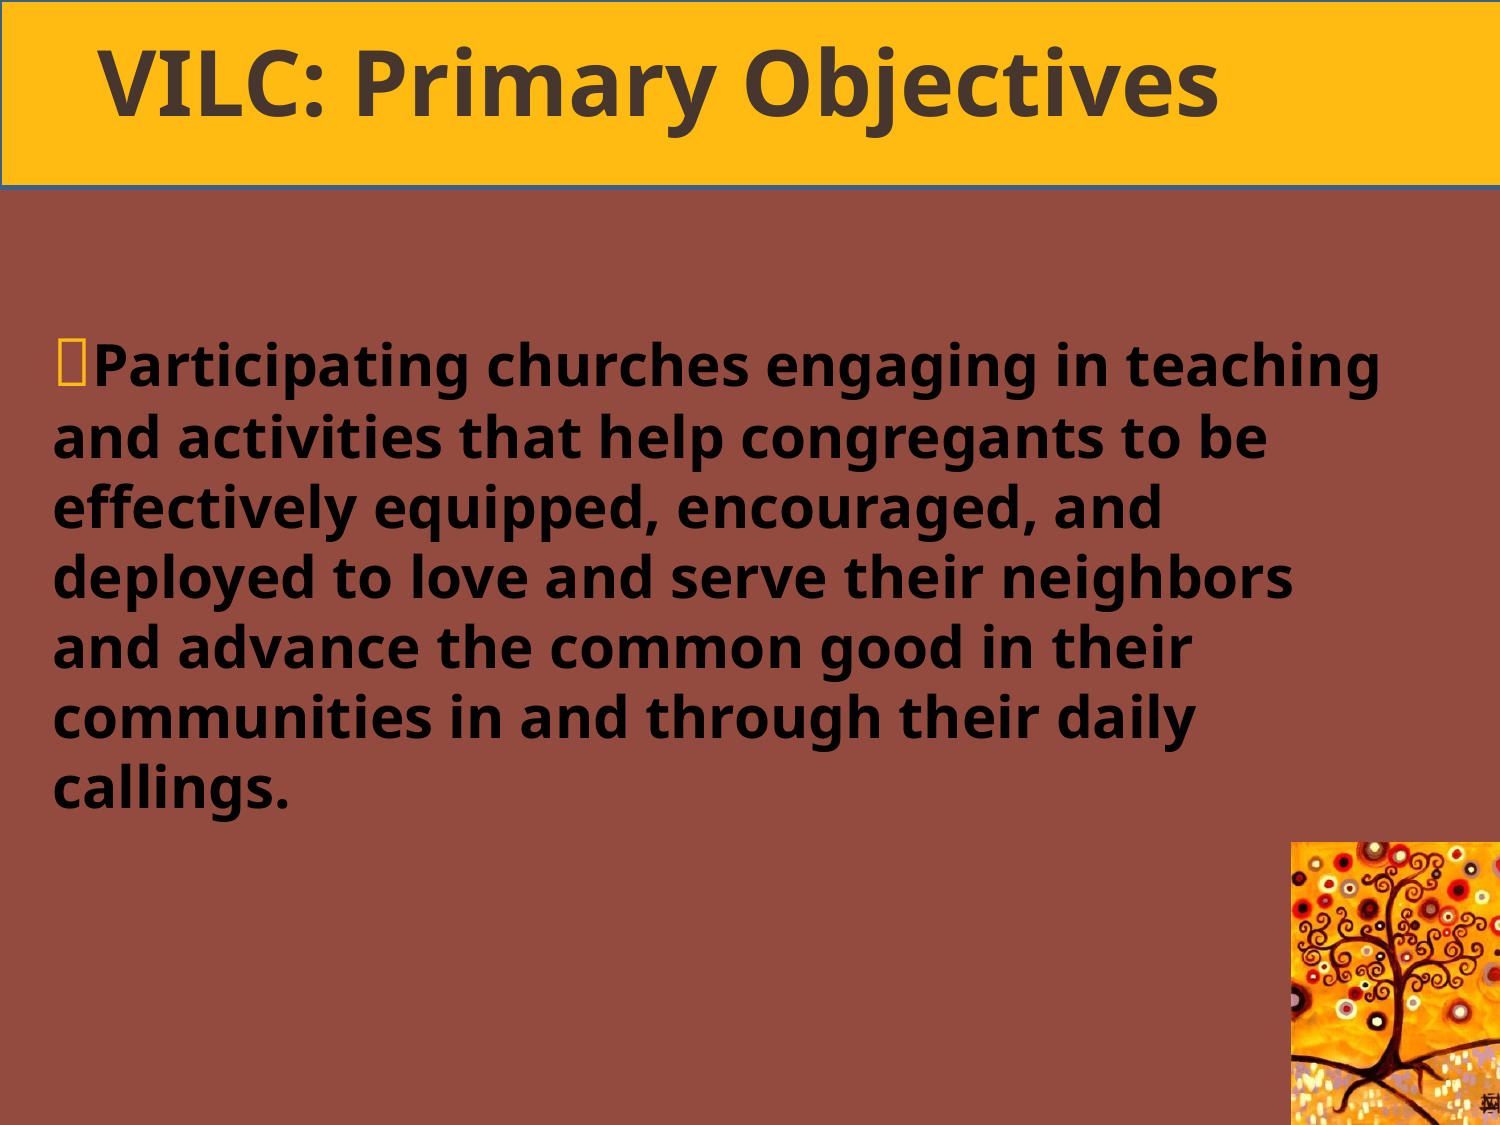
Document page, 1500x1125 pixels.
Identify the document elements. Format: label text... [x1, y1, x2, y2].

picture [1290, 841, 1500, 1125]
text_box VILC: Primary Objectives [82, 17, 1421, 143]
text_box [0, 0, 1500, 190]
text_box Participating churches engaging in teaching and activities that help congregants to be effectively equipped, encouraged, and deployed to love and serve their neighbors and advance the common good in their communities in and through their daily callings. [37, 312, 1398, 952]
